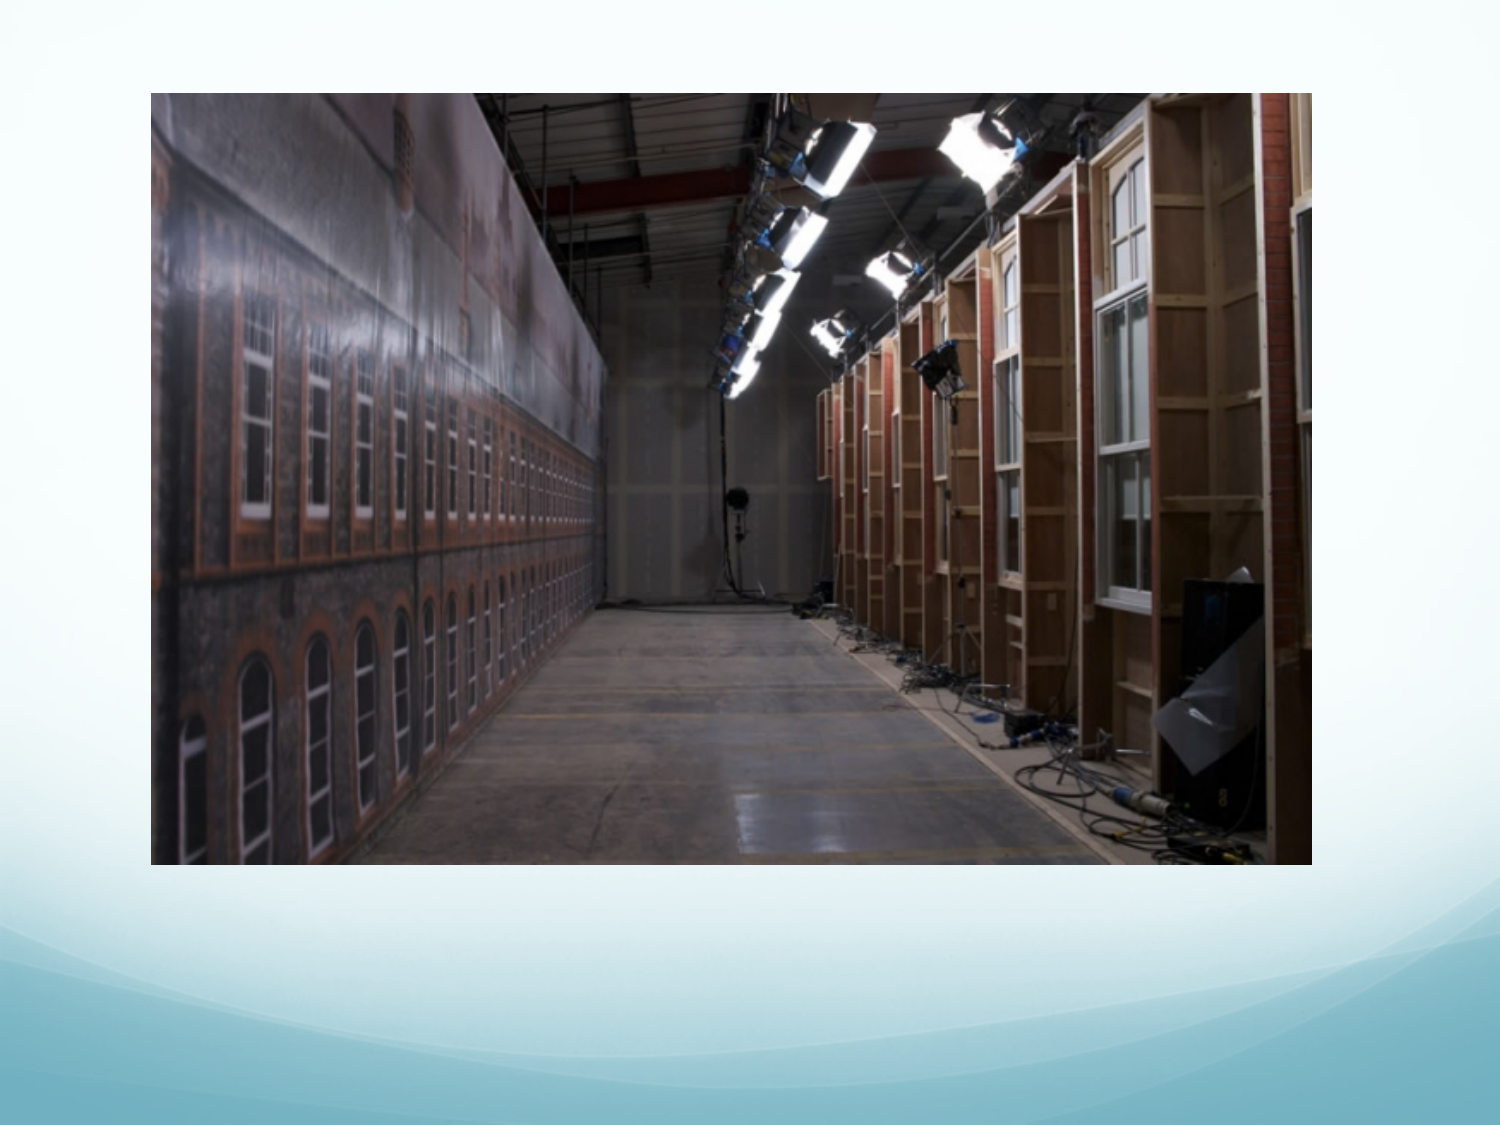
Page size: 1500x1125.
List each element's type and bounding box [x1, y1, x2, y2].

picture [150, 93, 1312, 866]
